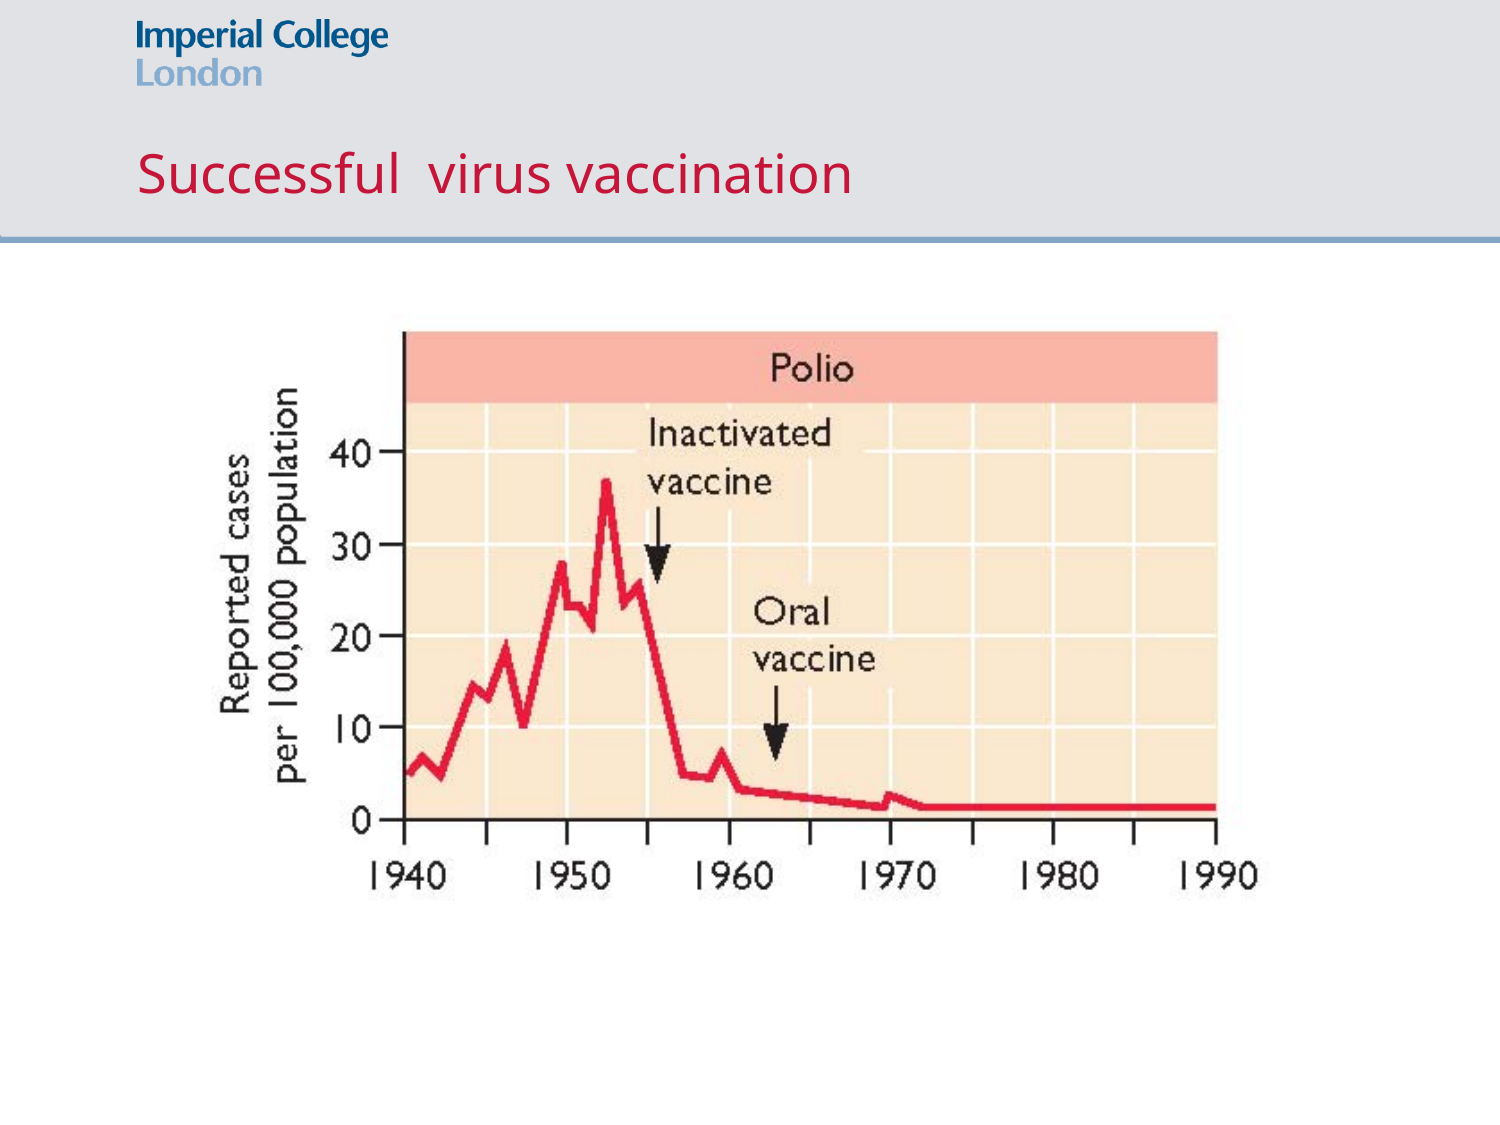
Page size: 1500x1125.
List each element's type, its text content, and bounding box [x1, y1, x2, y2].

picture [0, 0, 1500, 243]
title Successful virus vaccination [137, 99, 1376, 205]
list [182, 314, 1422, 941]
